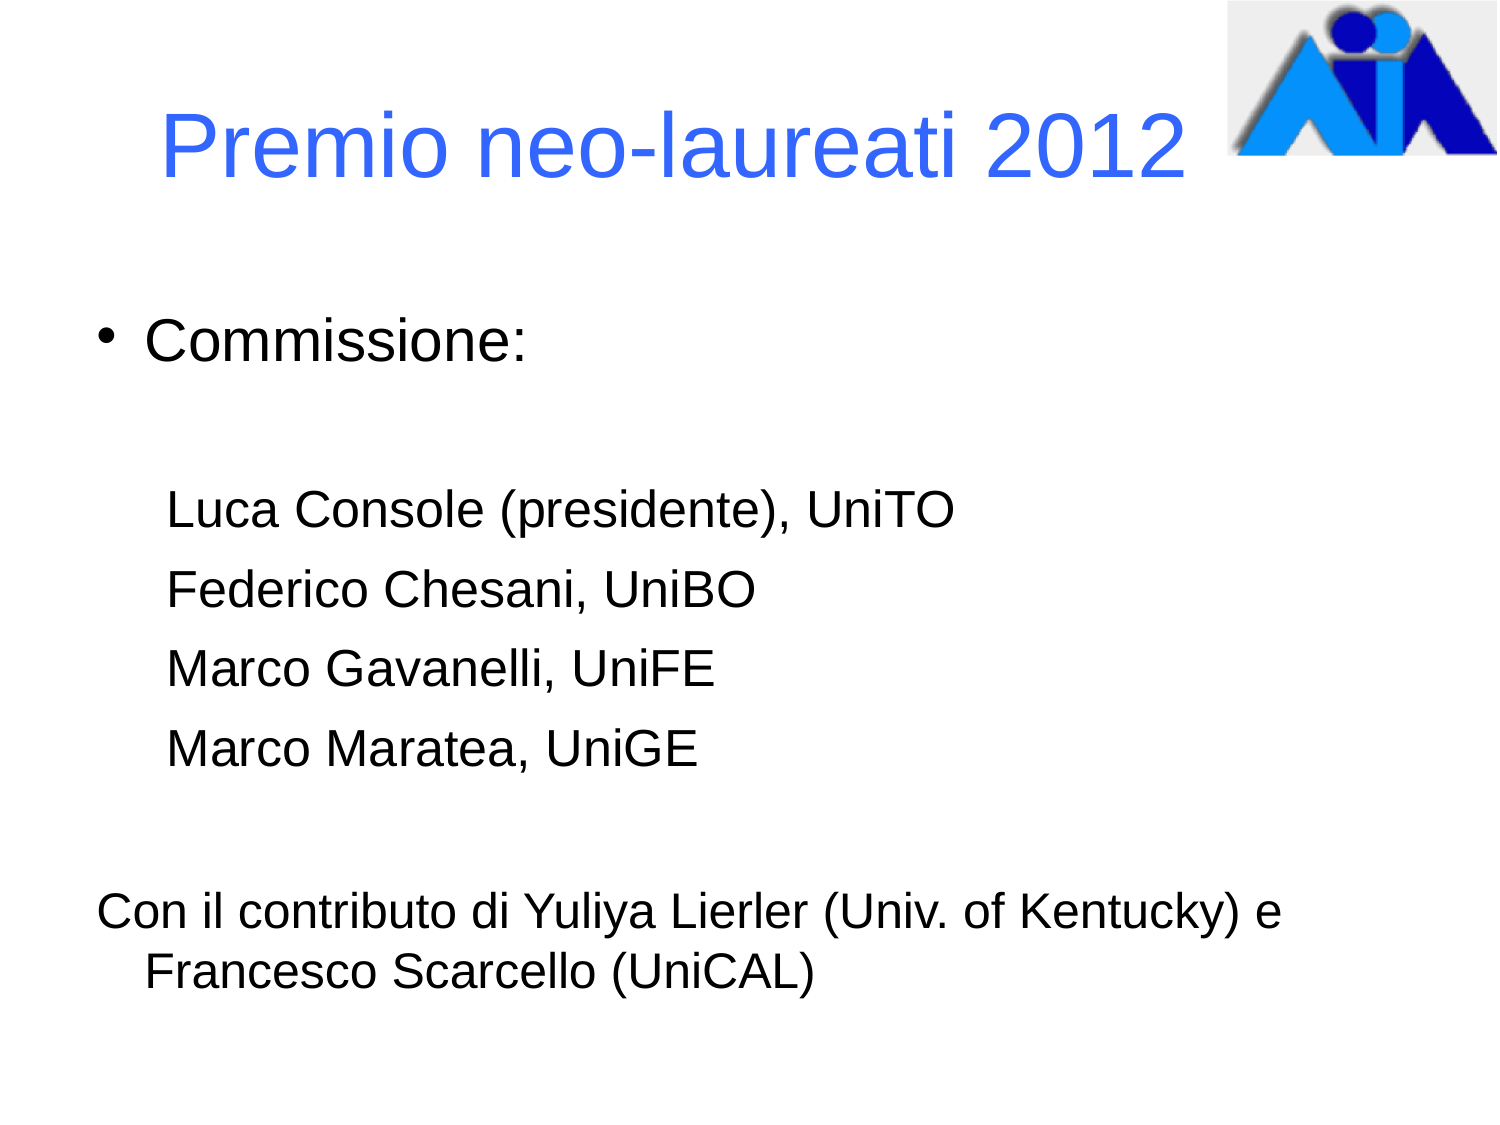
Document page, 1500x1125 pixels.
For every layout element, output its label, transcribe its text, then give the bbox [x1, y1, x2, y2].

text_box Commissione: Luca Console (presidente), UniTO Federico Chesani, UniBO Marco Gavanelli, UniFE Marco Maratea, UniGE Con il contributo di Yuliya Lierler (Univ. of Kentucky) e Francesco Scarcello (UniCAL) [80, 307, 1431, 1037]
picture [1227, 0, 1500, 158]
title Premio neo-laureati 2012 [0, 53, 1350, 229]
